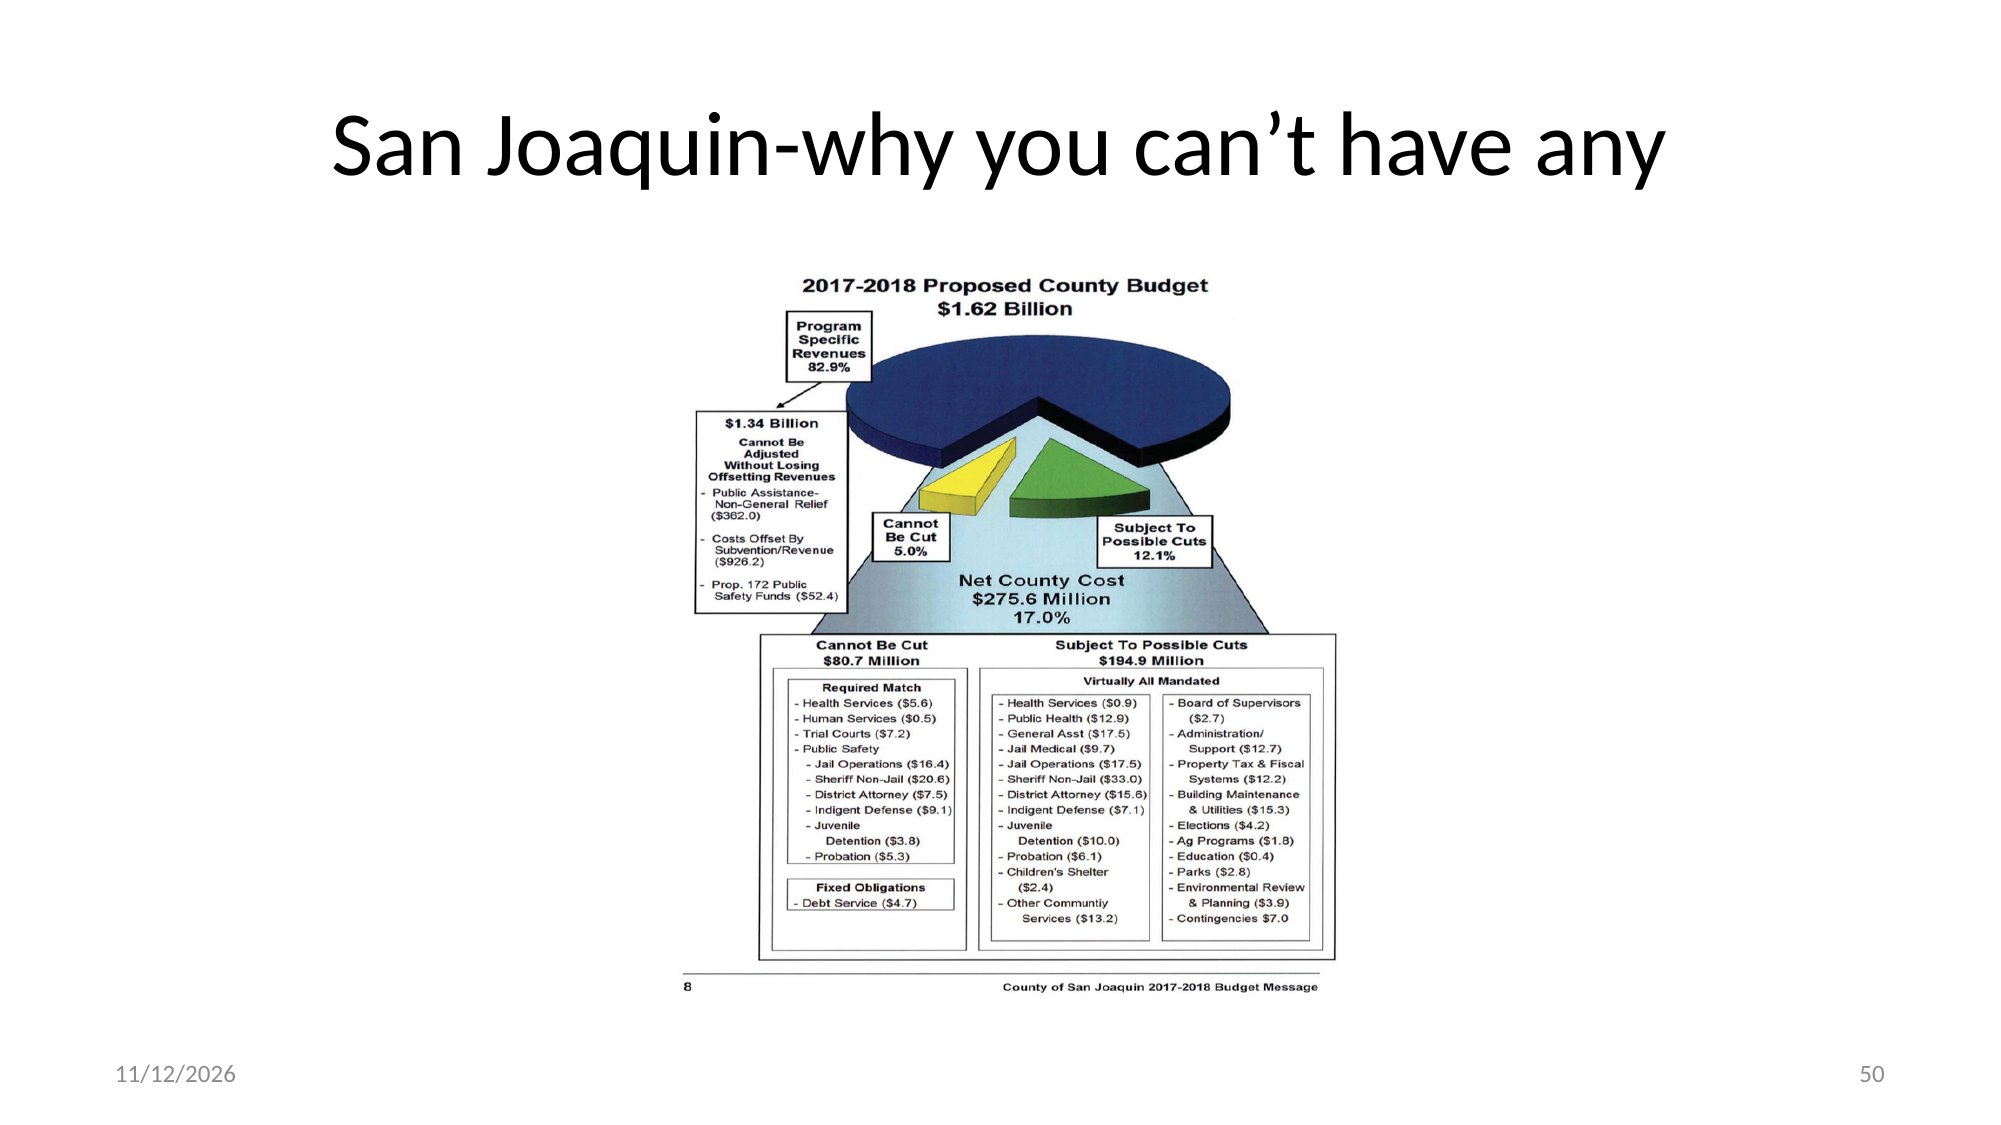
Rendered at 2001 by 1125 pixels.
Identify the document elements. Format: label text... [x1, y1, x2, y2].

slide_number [99, 1042, 567, 1103]
slide_number 50 [1433, 1042, 1900, 1103]
title San Joaquin-why you can’t have any [99, 45, 1900, 233]
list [99, 262, 1901, 1006]
